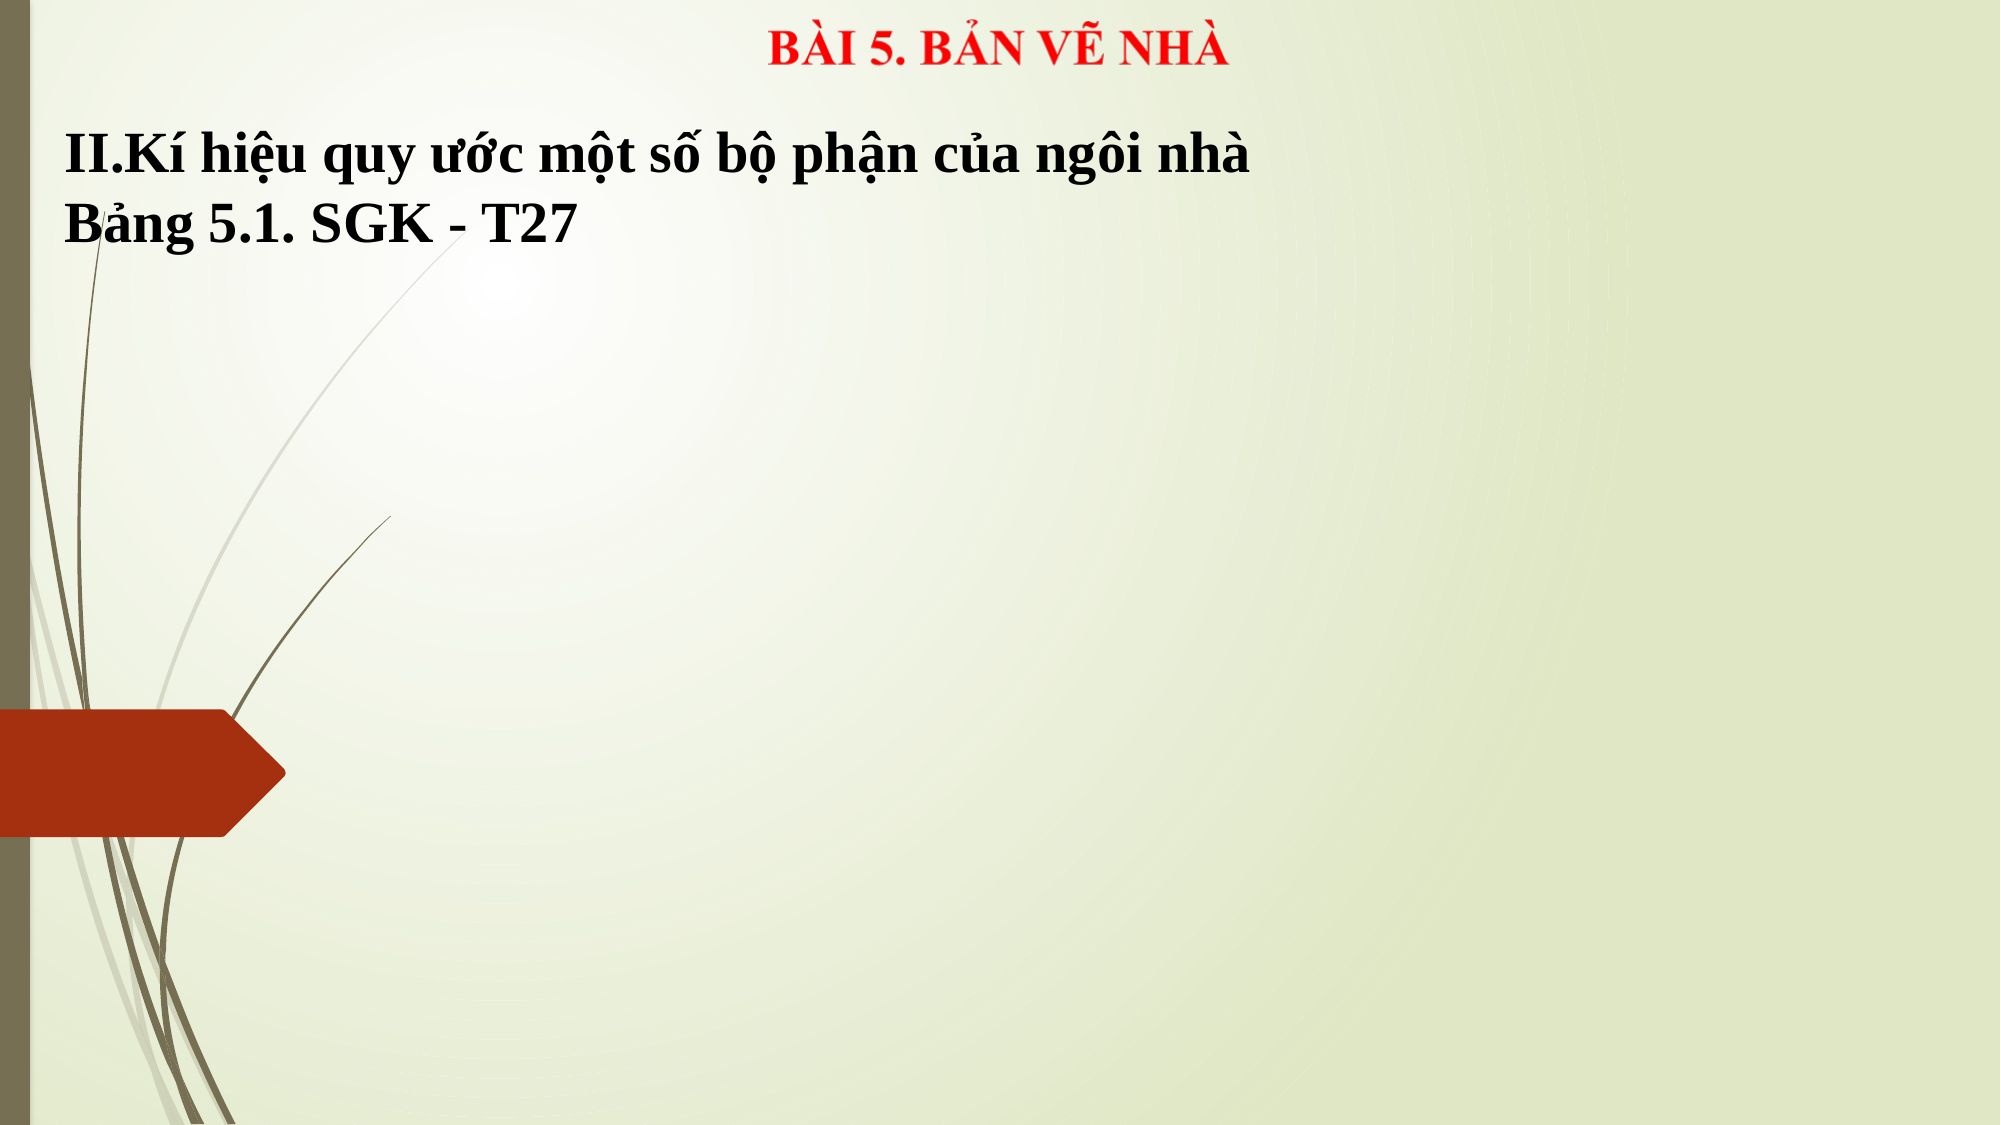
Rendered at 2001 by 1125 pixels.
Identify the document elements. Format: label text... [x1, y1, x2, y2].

text_box II.Kí hiệu quy ước một số bộ phận của ngôi nhà Bảng 5.1. SGK - T27 [50, 106, 1950, 262]
picture [735, 0, 1308, 107]
